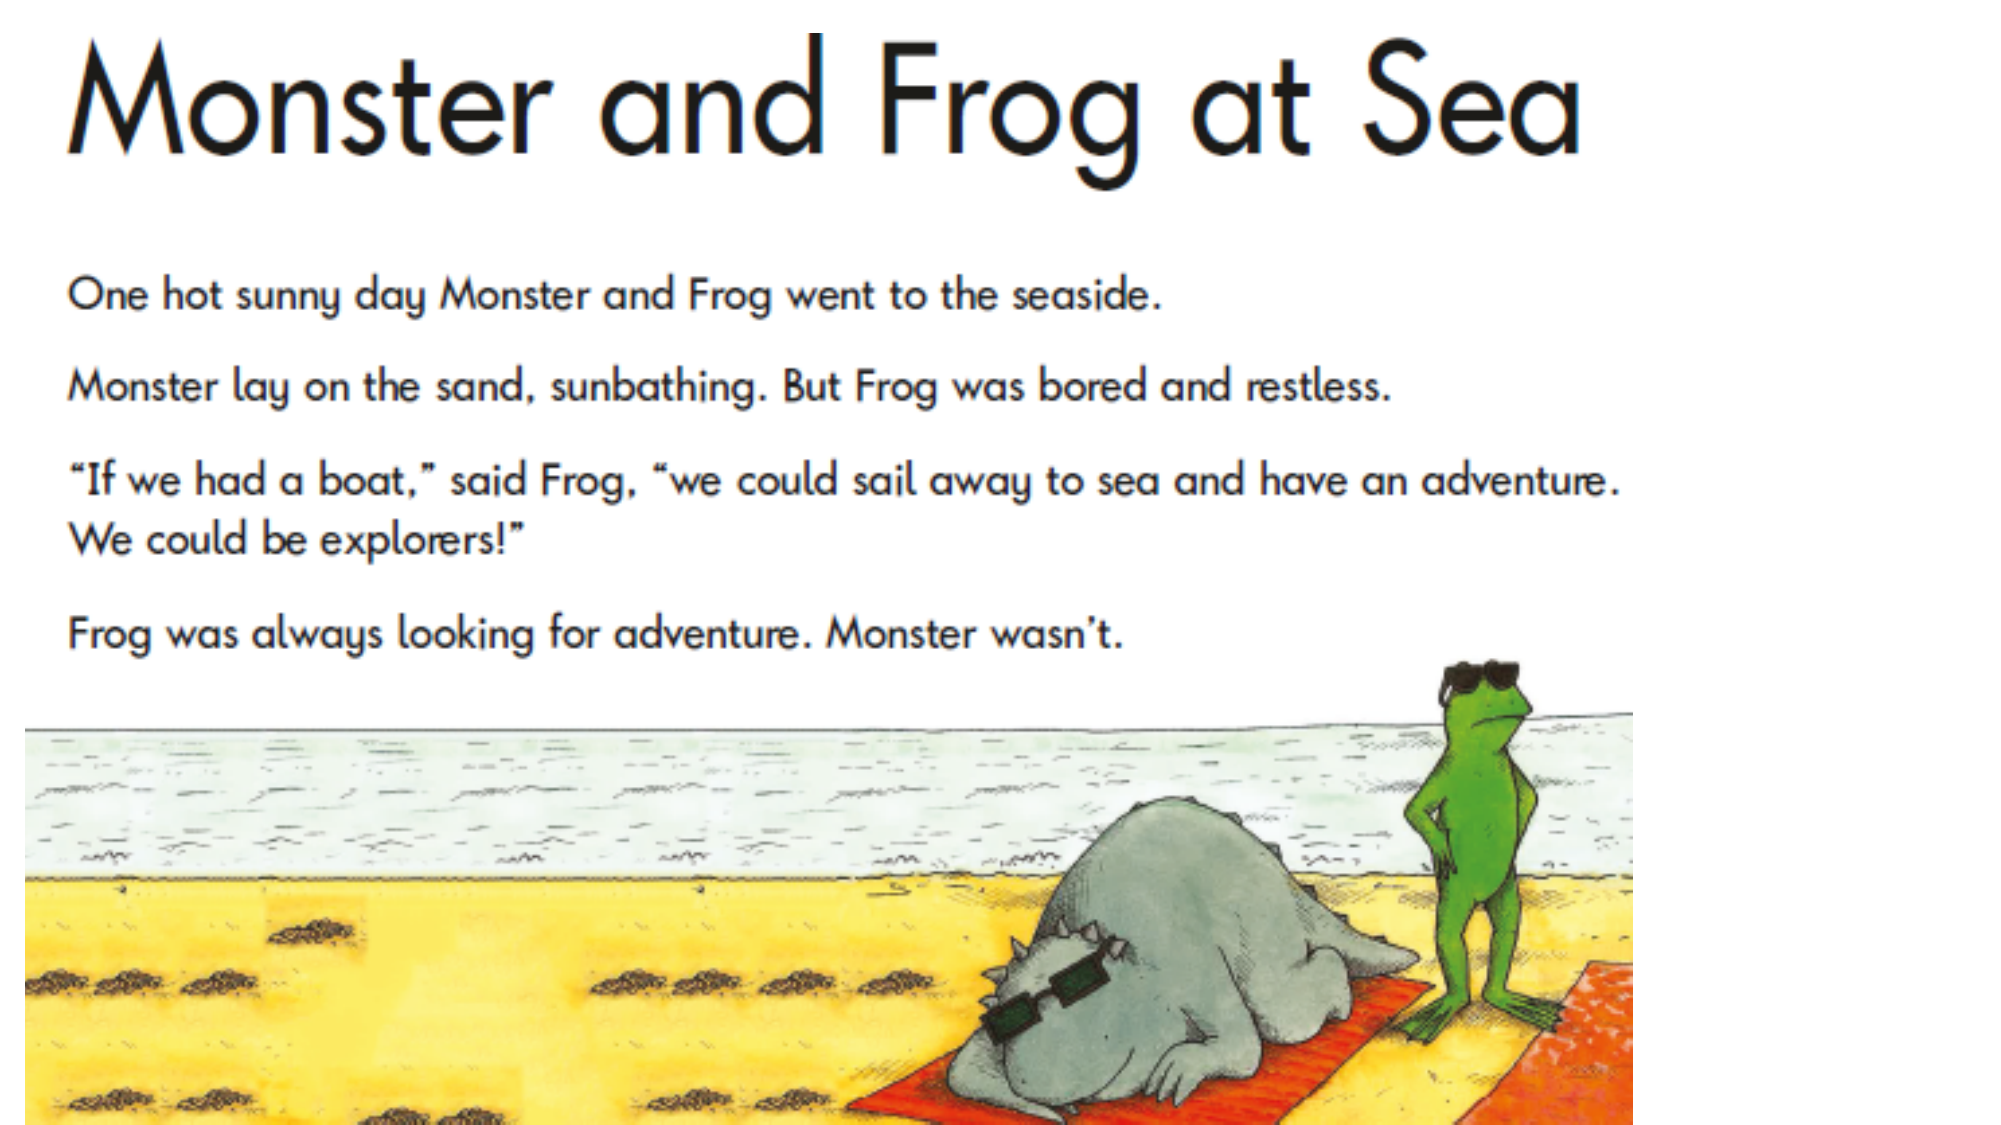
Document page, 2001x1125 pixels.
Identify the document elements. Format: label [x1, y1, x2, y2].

picture [25, 33, 1633, 1125]
